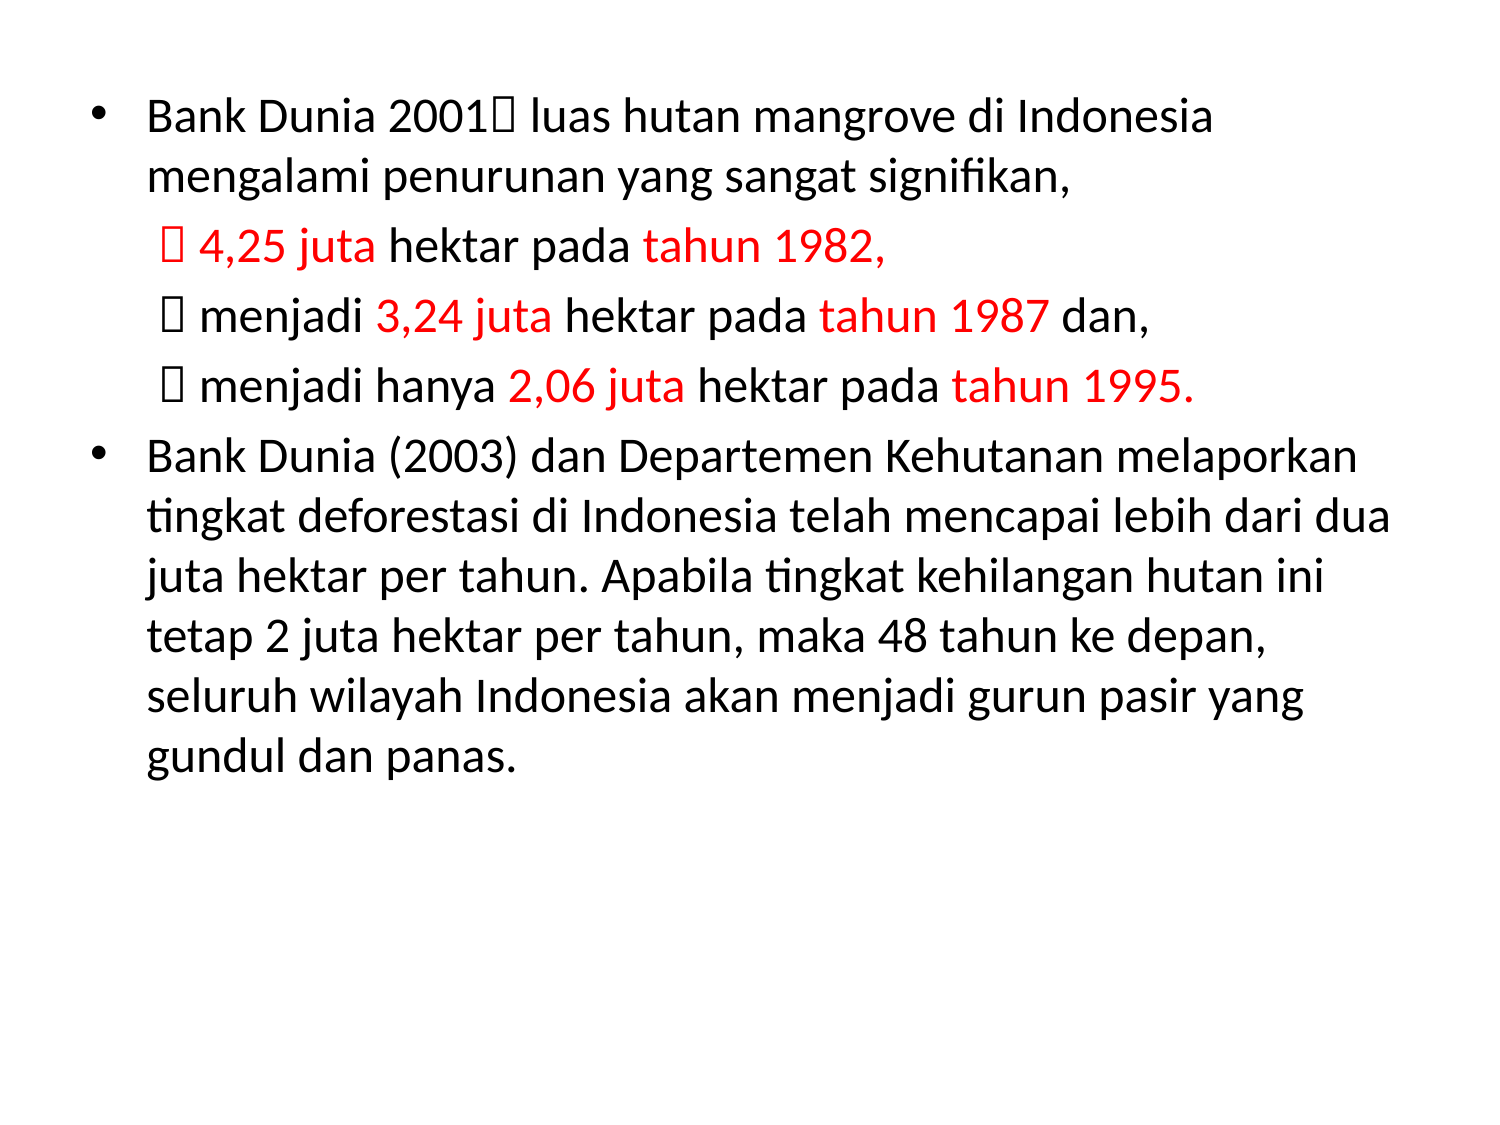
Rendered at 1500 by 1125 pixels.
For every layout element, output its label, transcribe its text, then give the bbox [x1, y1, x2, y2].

list Bank Dunia 2001 luas hutan mangrove di Indonesia mengalami penurunan yang sangat signifikan,  4,25 juta hektar pada tahun 1982,  menjadi 3,24 juta hektar pada tahun 1987 dan,  menjadi hanya 2,06 juta hektar pada tahun 1995. Bank Dunia (2003) dan Departemen Kehutanan melaporkan tingkat deforestasi di Indonesia telah mencapai lebih dari dua juta hektar per tahun. Apabila tingkat kehilangan hutan ini tetap 2 juta hektar per tahun, maka 48 tahun ke depan, seluruh wilayah Indonesia akan menjadi gurun pasir yang gundul dan panas. [75, 75, 1425, 1100]
